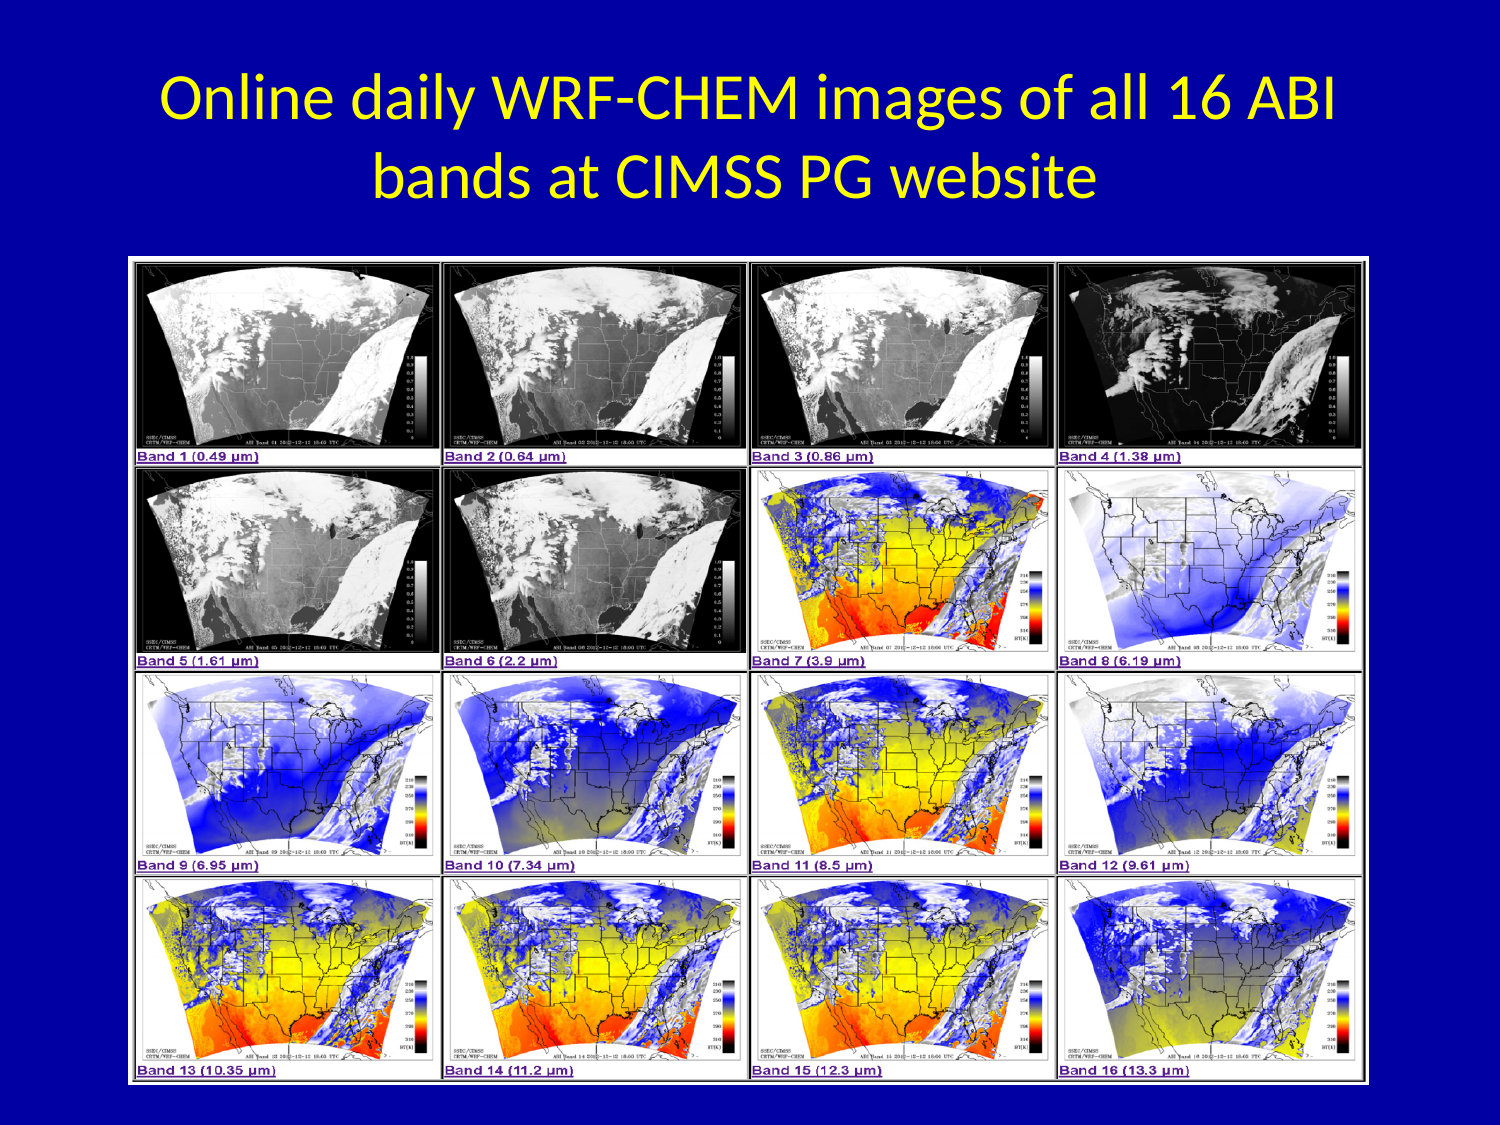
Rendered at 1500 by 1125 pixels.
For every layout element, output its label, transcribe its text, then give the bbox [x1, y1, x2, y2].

picture [127, 255, 1369, 1085]
title Online daily WRF-CHEM images of all 16 ABI bands at CIMSS PG website [75, 45, 1425, 221]
